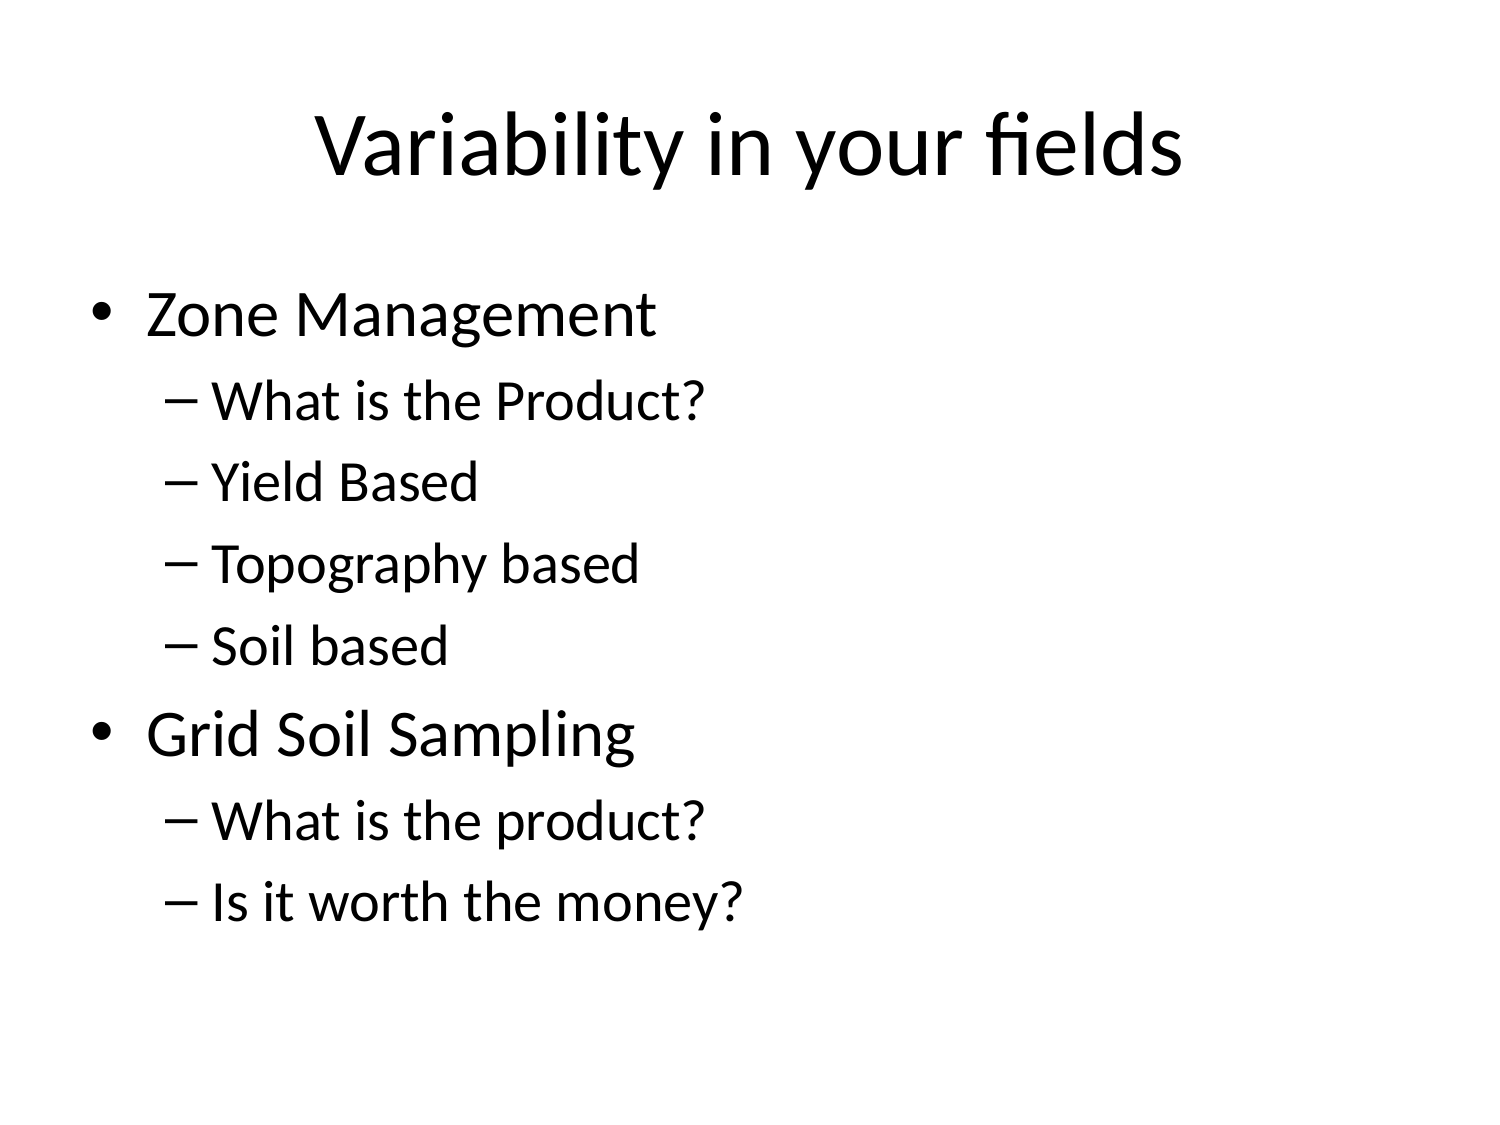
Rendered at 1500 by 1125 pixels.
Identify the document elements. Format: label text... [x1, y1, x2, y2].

list Zone Management What is the Product? Yield Based Topography based Soil based Grid Soil Sampling What is the product? Is it worth the money? [75, 262, 1425, 1005]
title Variability in your fields [75, 45, 1425, 233]
